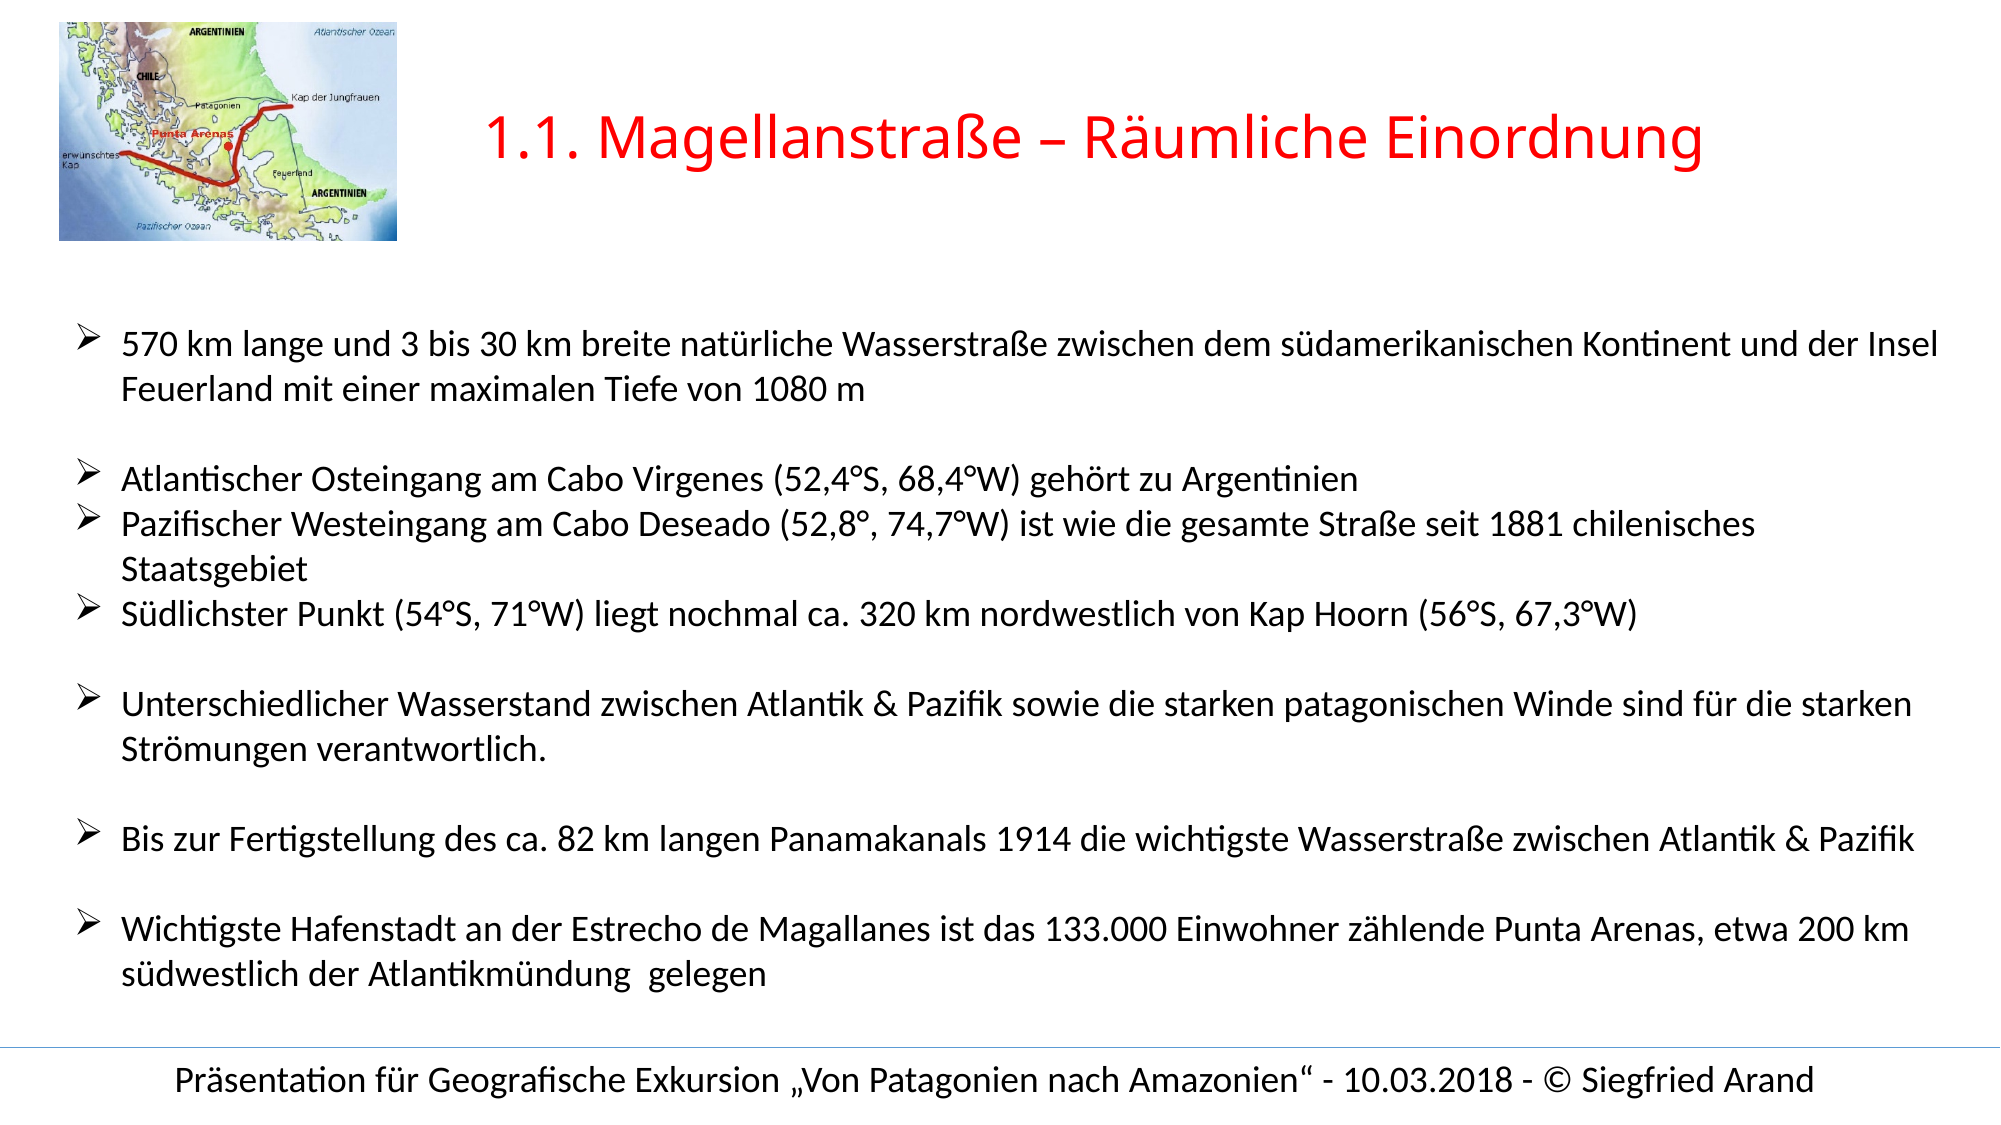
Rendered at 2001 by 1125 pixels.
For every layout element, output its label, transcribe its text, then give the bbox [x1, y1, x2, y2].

text_box Präsentation für Geografische Exkursion „Von Patagonien nach Amazonien“ - 10.03.2018 - © Siegfried Arand [159, 1048, 1836, 1107]
picture [59, 22, 397, 241]
title 1.1. Magellanstraße – Räumliche Einordnung [468, 83, 1990, 179]
text_box 570 km lange und 3 bis 30 km breite natürliche Wasserstraße zwischen dem südamerikanischen Kontinent und der Insel Feuerland mit einer maximalen Tiefe von 1080 m Atlantischer Osteingang am Cabo Virgenes (52,4°S, 68,4°W) gehört zu Argentinien Pazifischer Westeingang am Cabo Deseado (52,8°, 74,7°W) ist wie die gesamte Straße seit 1881 chilenisches Staatsgebiet Südlichster Punkt (54°S, 71°W) liegt nochmal ca. 320 km nordwestlich von Kap Hoorn (56°S, 67,3°W) Unterschiedlicher Wasserstand zwischen Atlantik & Pazifik sowie die starken patagonischen Winde sind für die starken Strömungen verantwortlich. Bis zur Fertigstellung des ca. 82 km langen Panamakanals 1914 die wichtigste Wasserstraße zwischen Atlantik & Pazifik Wichtigste Hafenstadt an der Estrecho de Magallanes ist das 133.000 Einwohner zählende Punta Arenas, etwa 200 km südwestlich der Atlantikmündung gelegen [59, 311, 1956, 1001]
